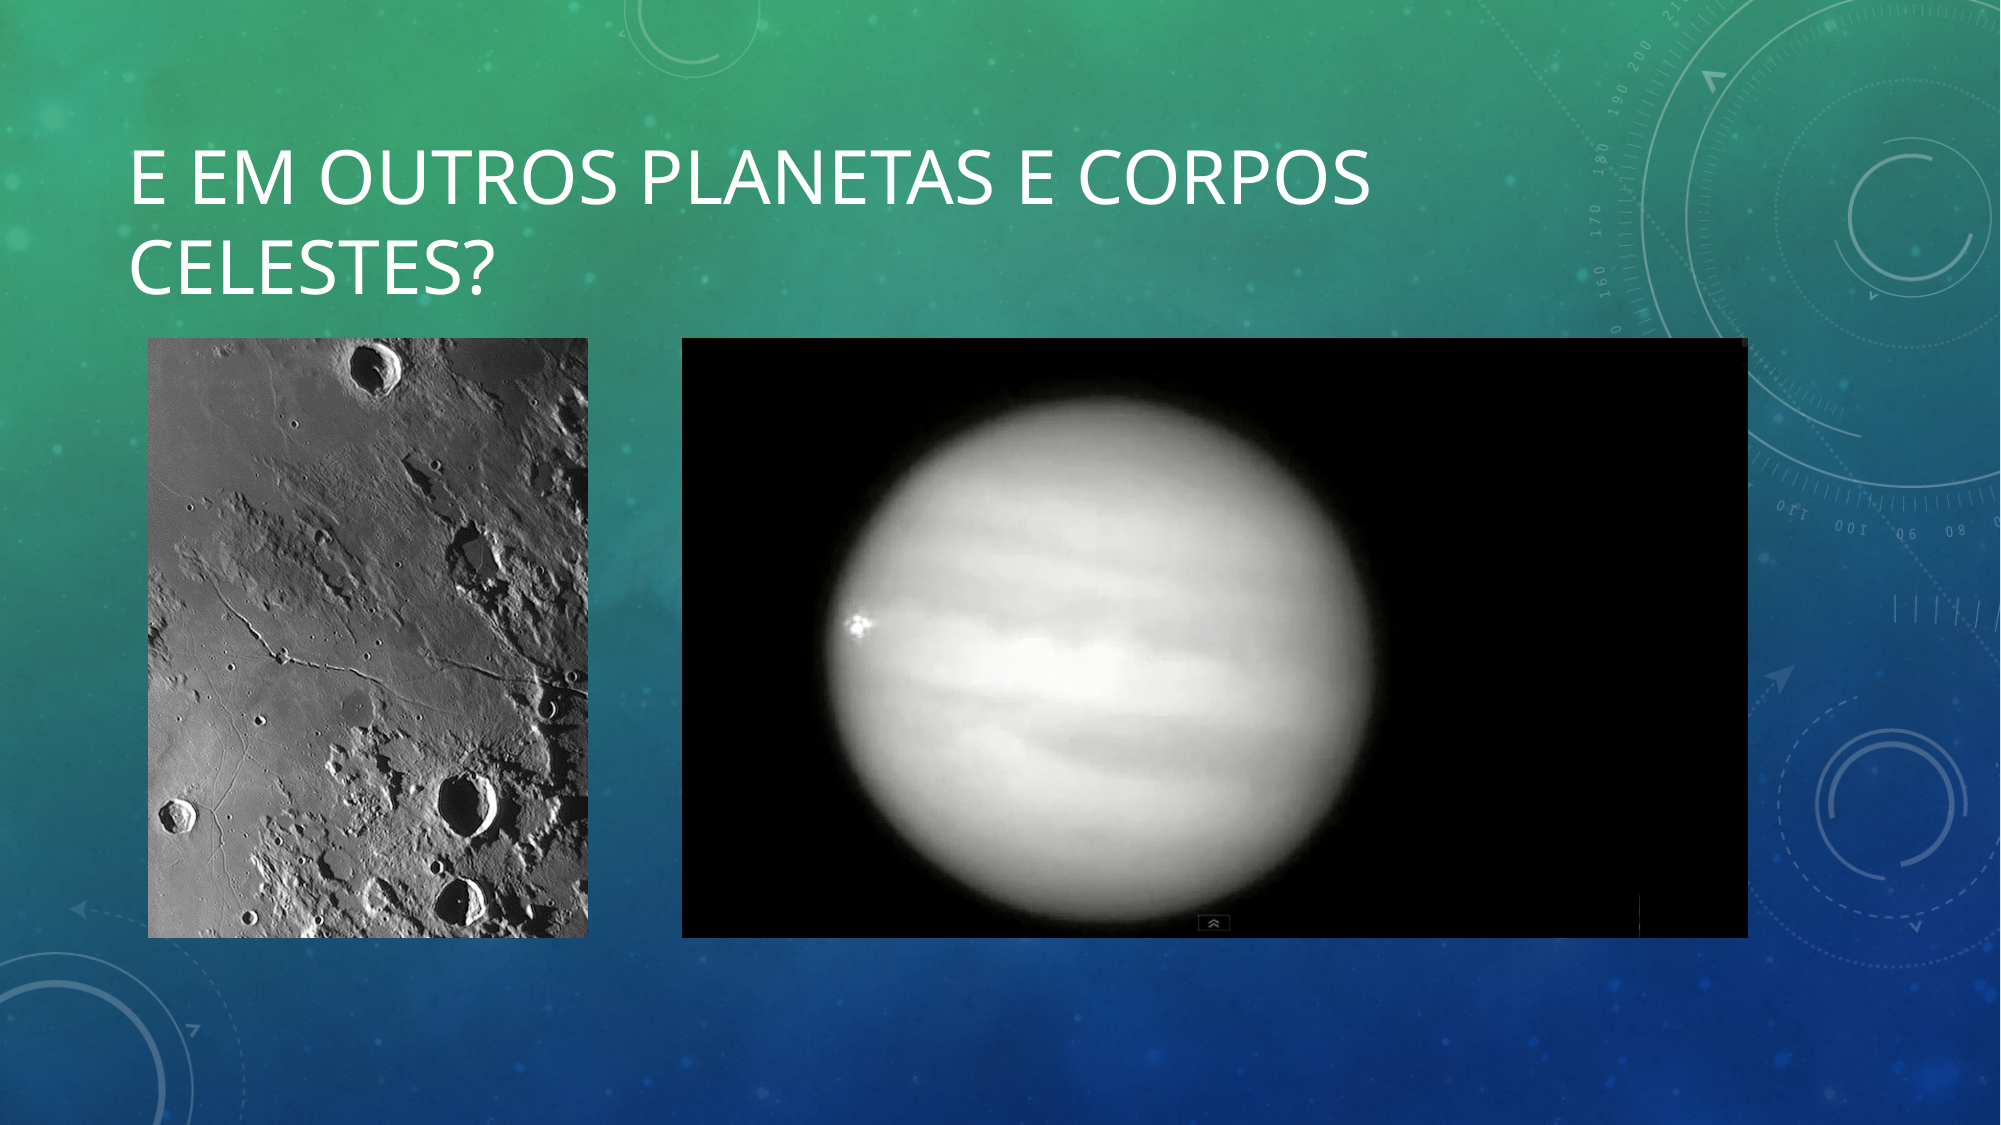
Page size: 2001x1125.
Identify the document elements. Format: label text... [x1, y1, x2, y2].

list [148, 338, 588, 938]
picture [0, 0, 2001, 1125]
title E em outros planetas e corpos celestes? [112, 99, 1775, 339]
